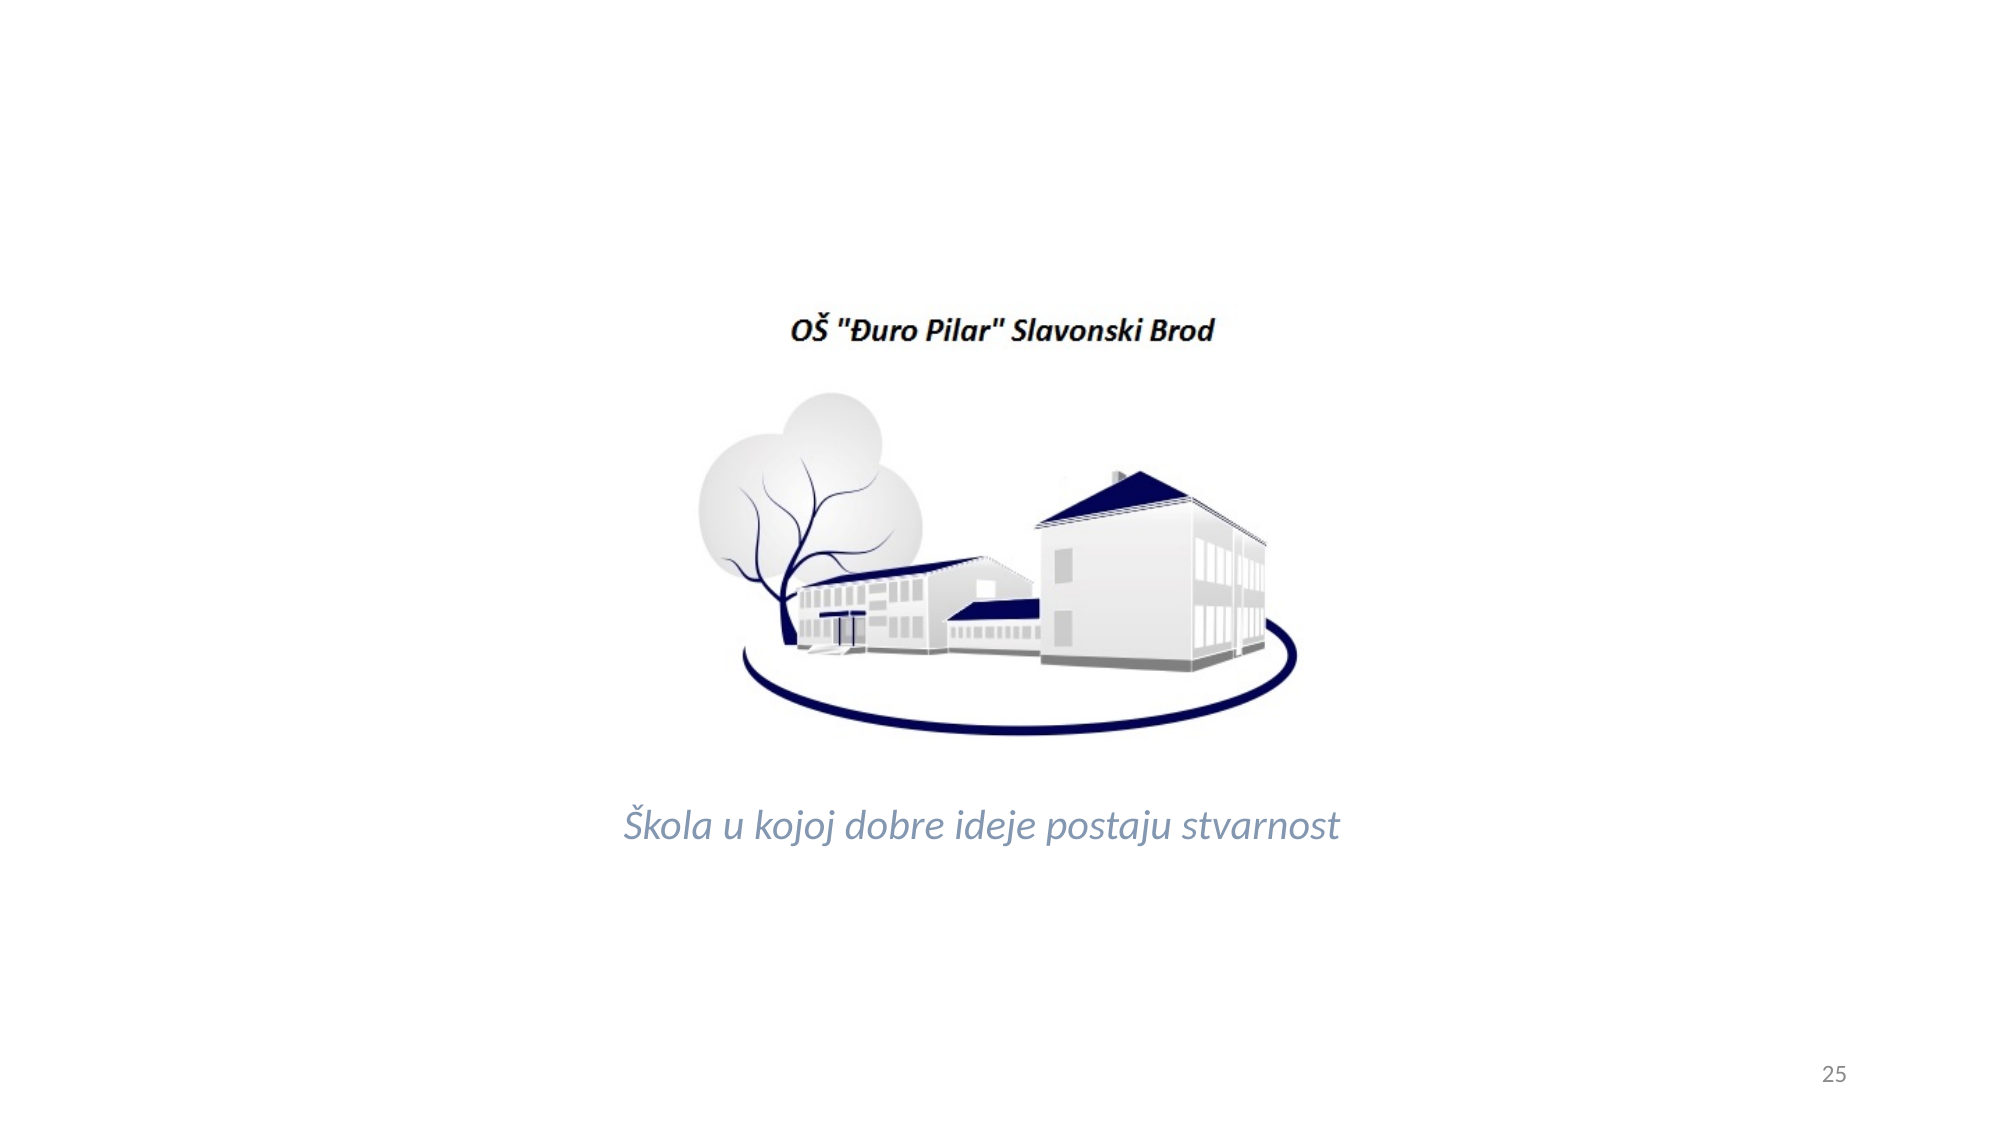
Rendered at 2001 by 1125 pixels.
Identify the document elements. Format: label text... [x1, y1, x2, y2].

text_box Škola u kojoj dobre ideje postaju stvarnost [560, 789, 1405, 856]
slide_number 25 [1412, 1042, 1863, 1103]
picture [569, 281, 1414, 767]
